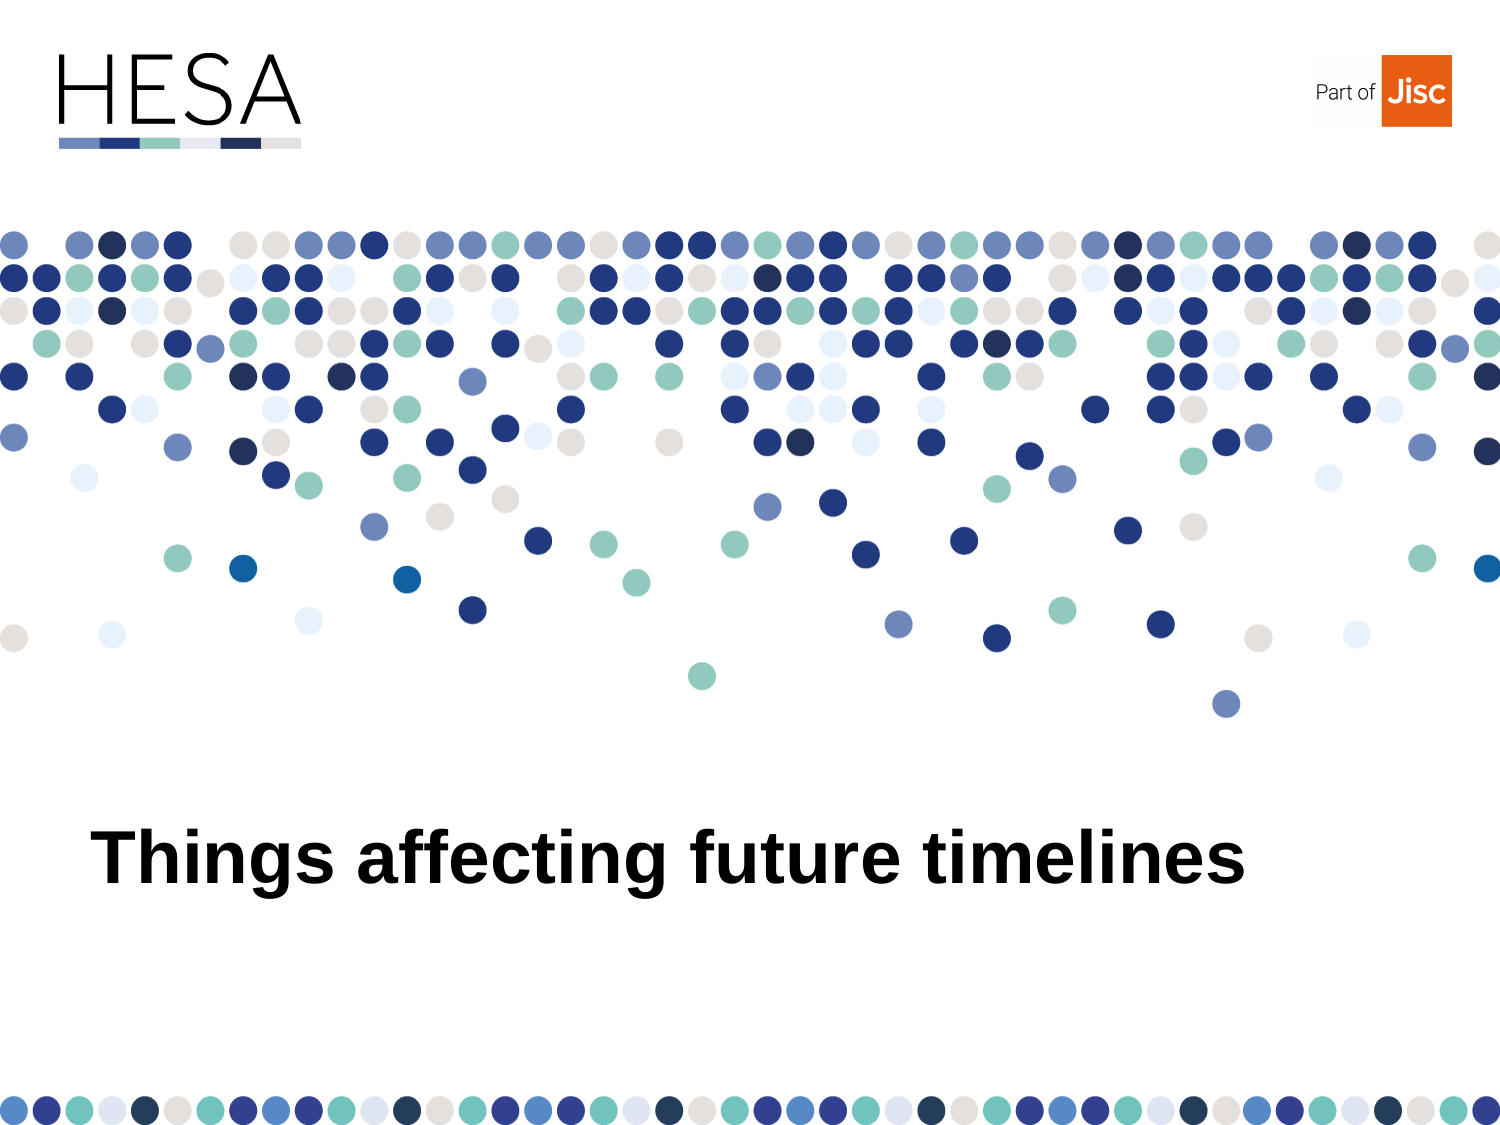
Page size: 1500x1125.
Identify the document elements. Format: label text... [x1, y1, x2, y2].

picture [59, 53, 301, 149]
title Things affecting future timelines [90, 803, 1353, 907]
picture [0, 230, 1500, 778]
picture [1311, 55, 1452, 127]
picture [0, 1095, 1500, 1125]
